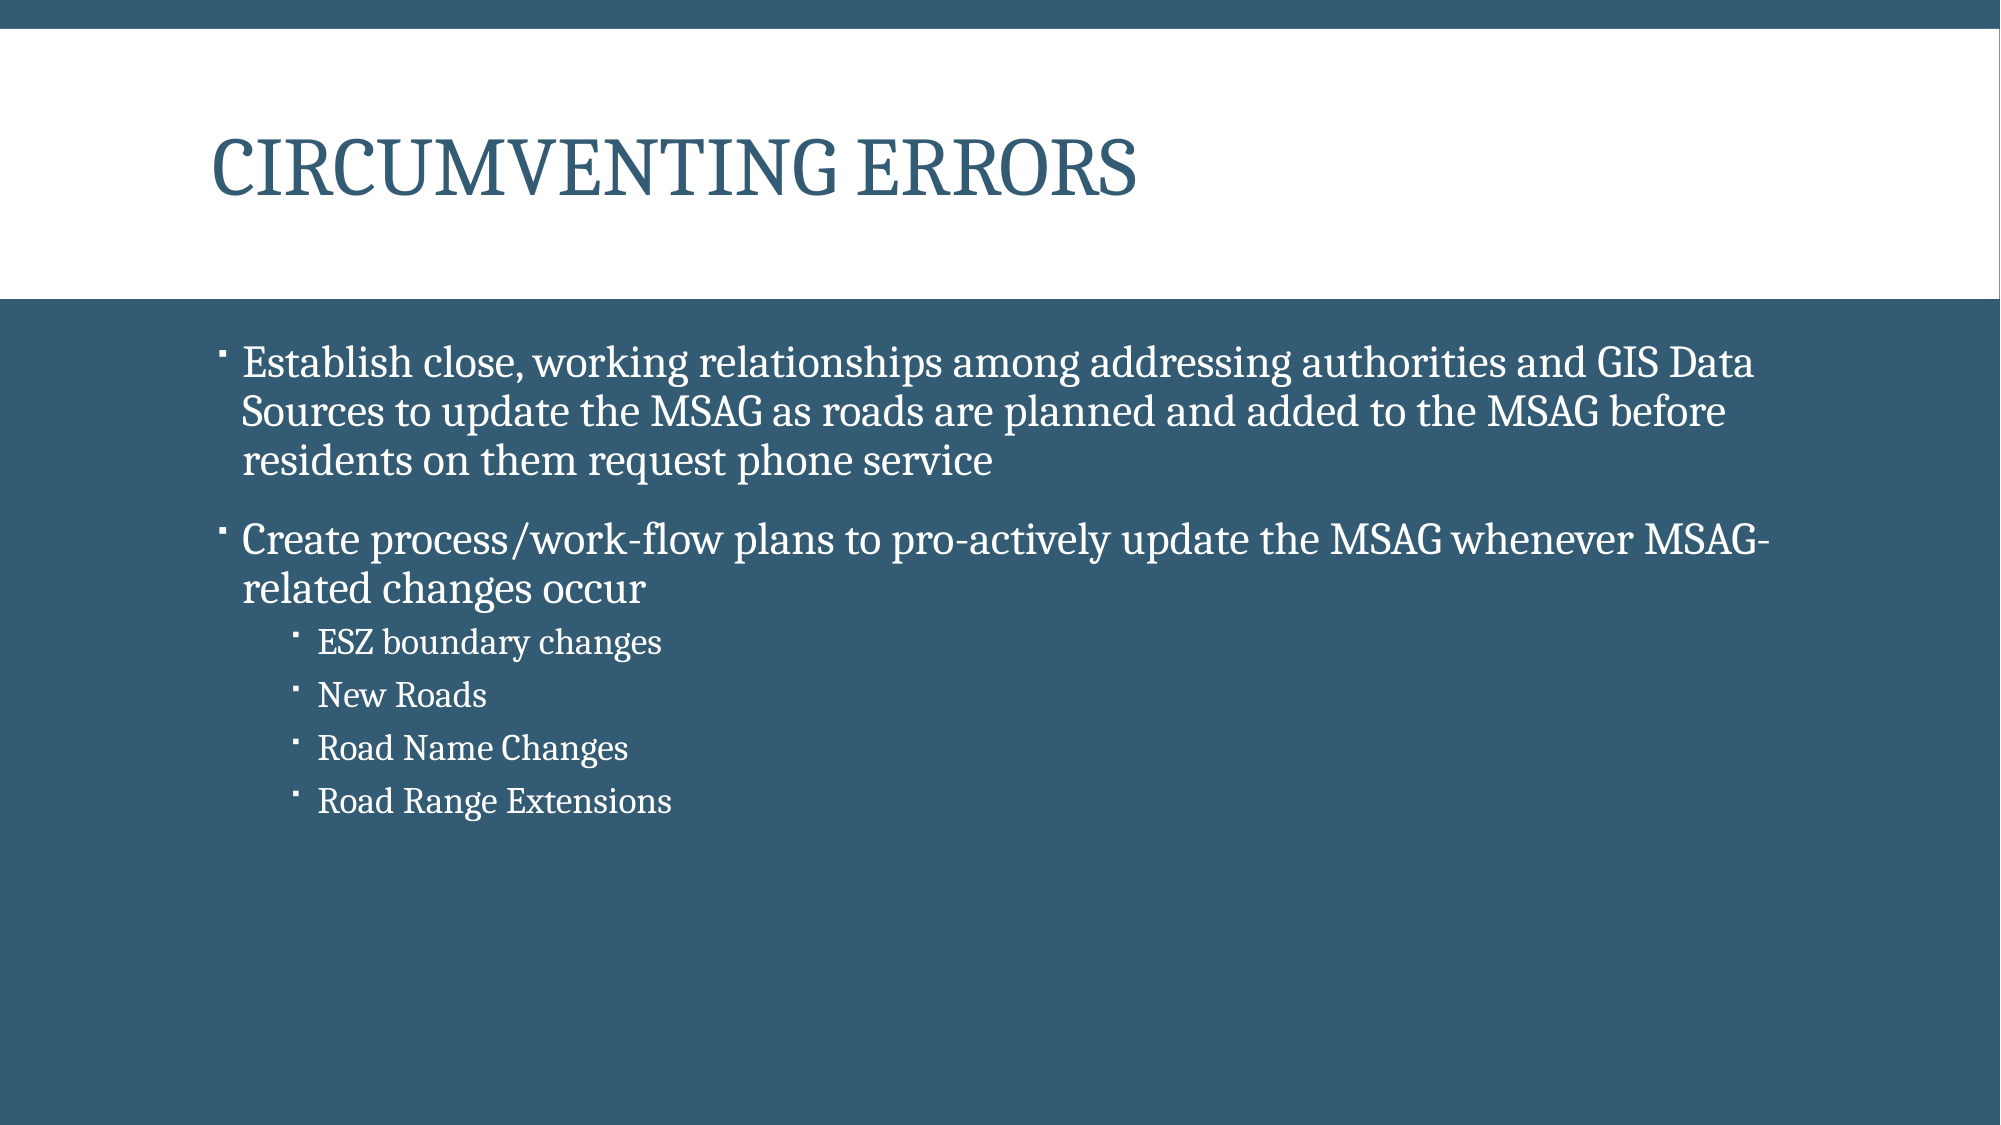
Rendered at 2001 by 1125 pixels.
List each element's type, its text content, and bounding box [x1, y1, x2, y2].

title Circumventing Errors [197, 46, 1803, 295]
list Establish close, working relationships among addressing authorities and GIS Data Sources to update the MSAG as roads are planned and added to the MSAG before residents on them request phone service Create process/work-flow plans to pro-actively update the MSAG whenever MSAG-related changes occur ESZ boundary changes New Roads Road Name Changes Road Range Extensions [197, 329, 1803, 1020]
